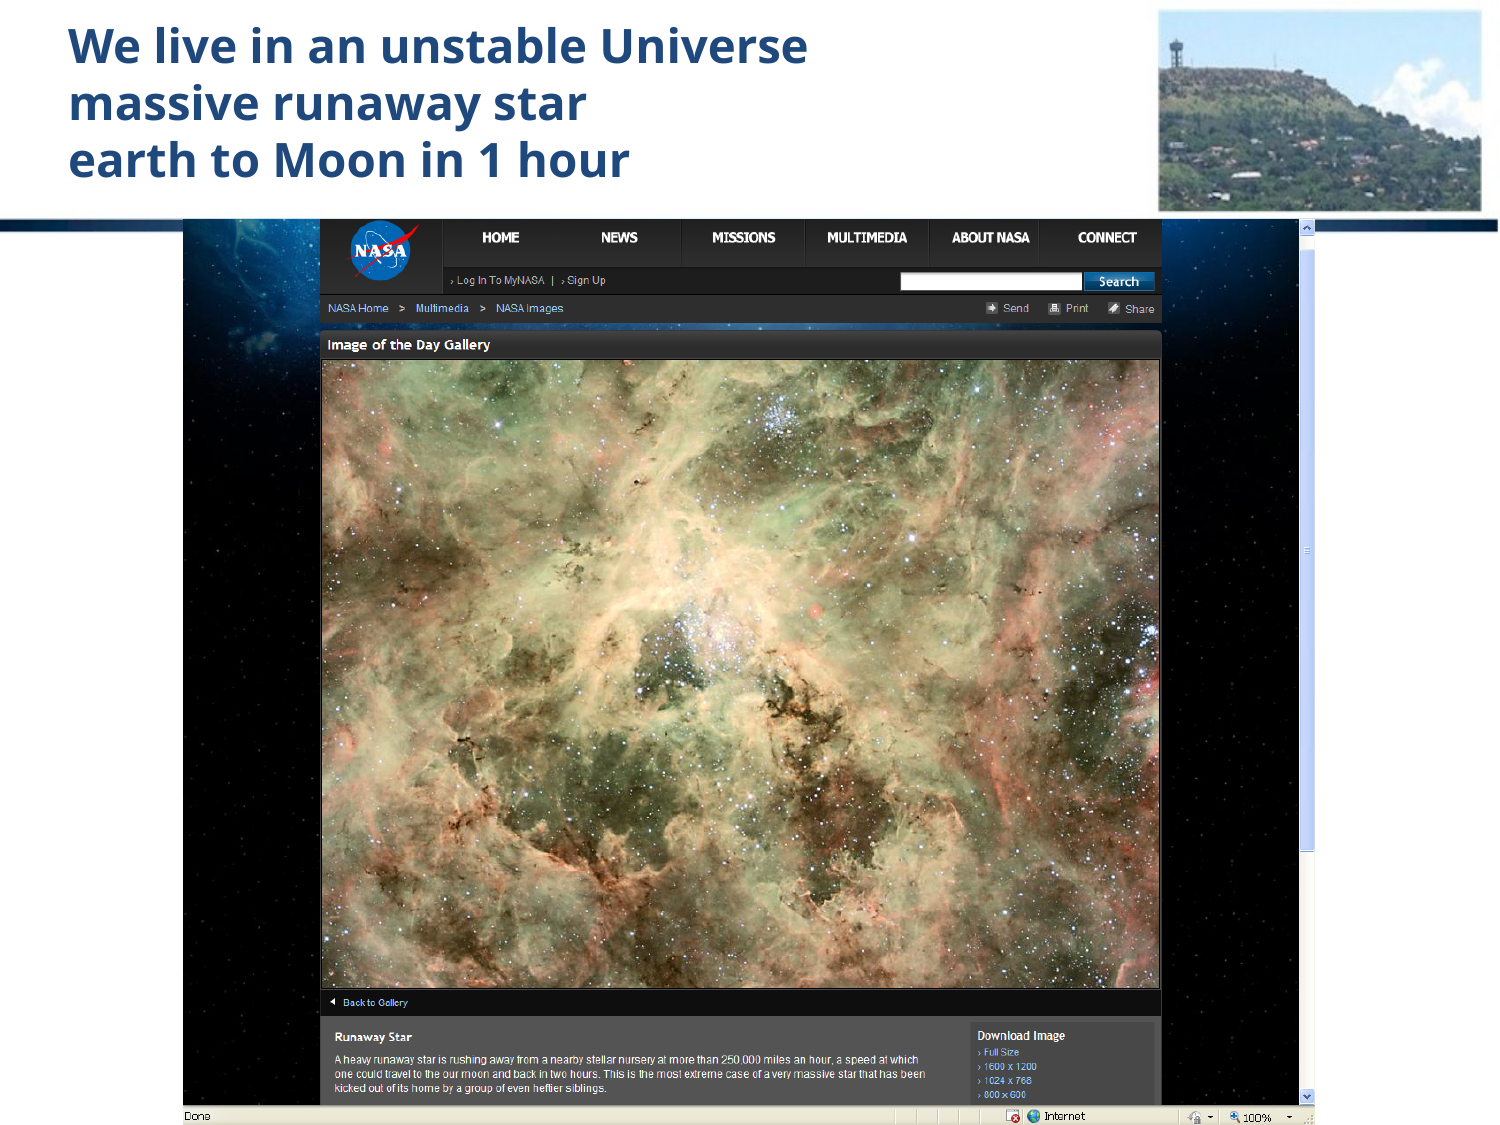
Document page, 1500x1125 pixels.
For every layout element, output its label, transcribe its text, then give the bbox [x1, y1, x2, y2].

picture [0, 0, 1500, 1125]
title We live in an unstable Universe massive runaway star earth to Moon in 1 hour [53, 8, 1152, 197]
